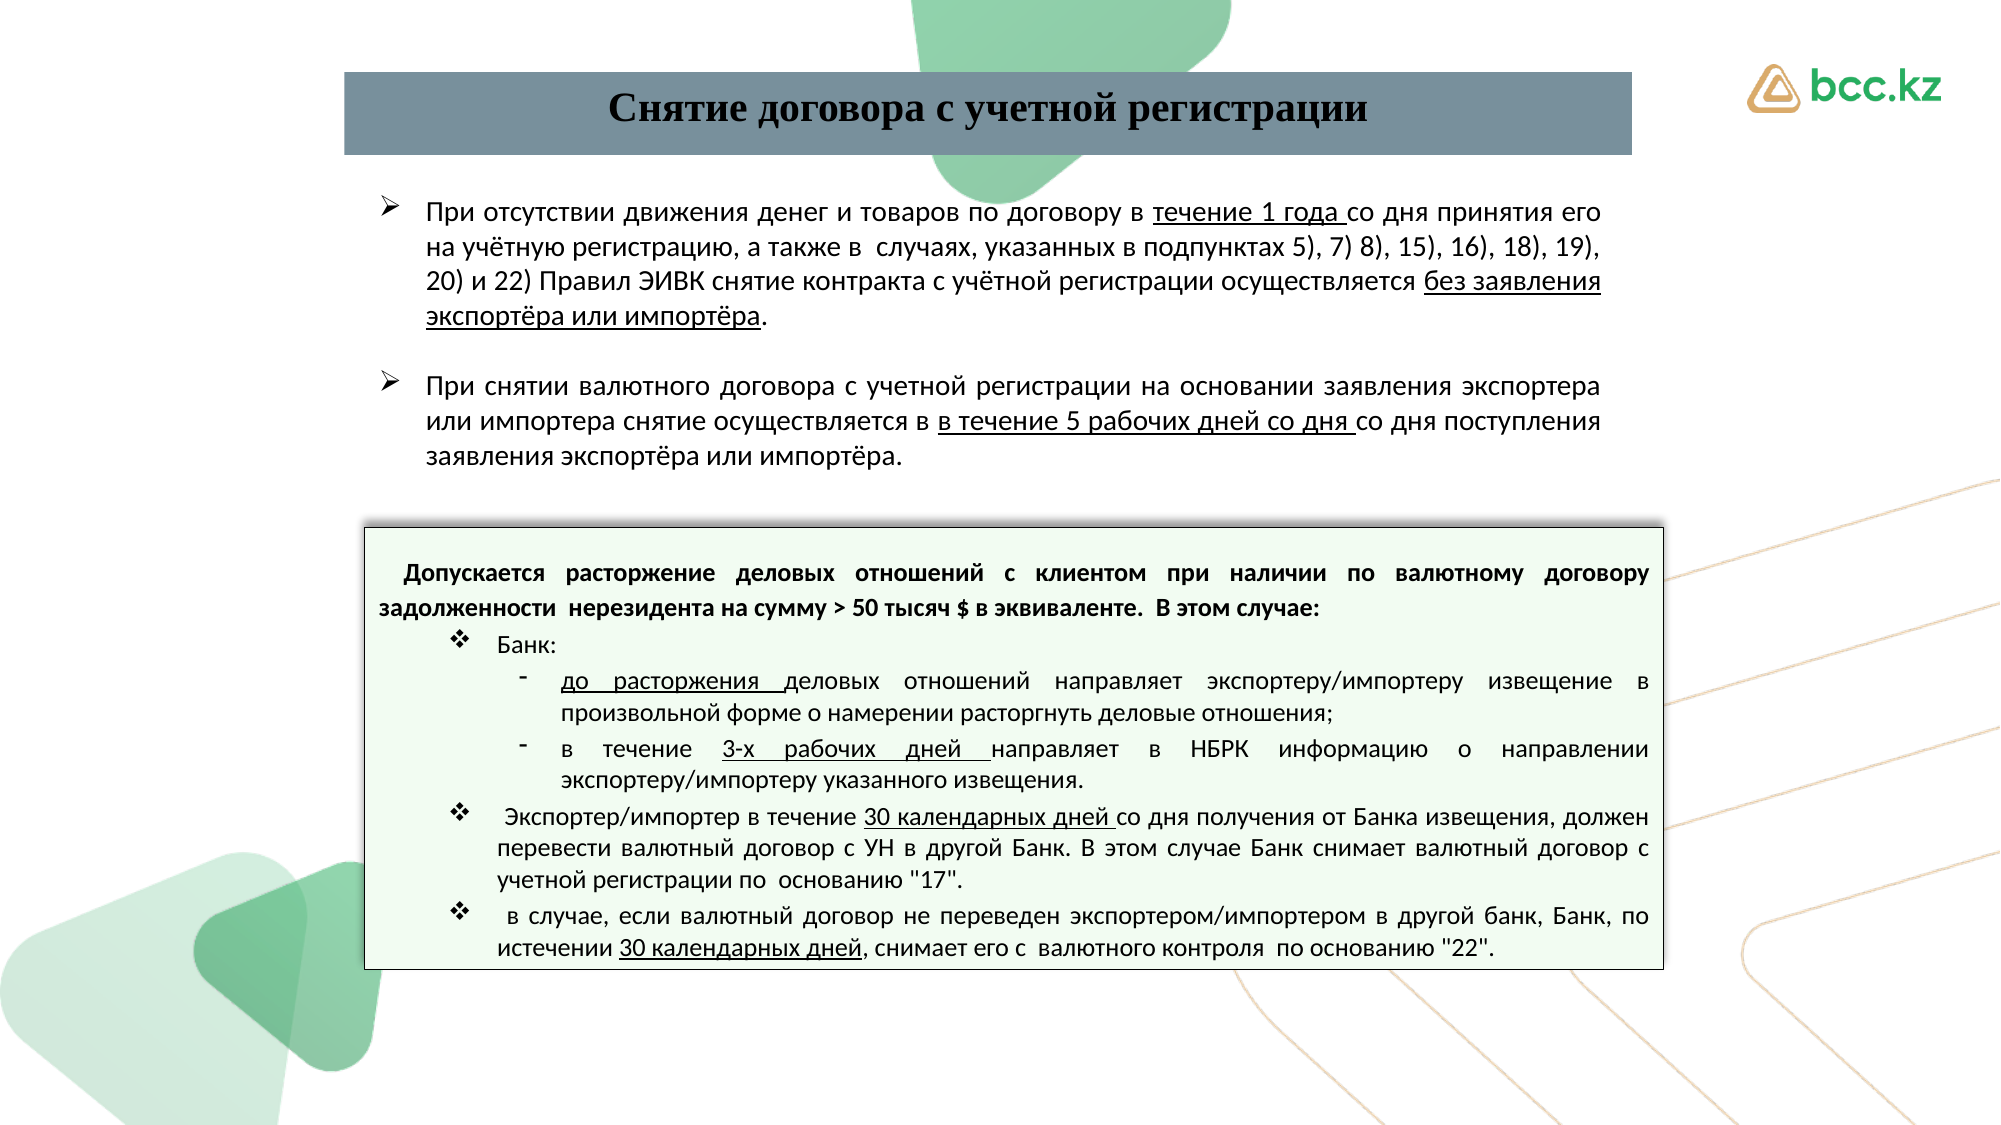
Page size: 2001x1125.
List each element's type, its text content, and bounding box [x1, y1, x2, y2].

text_box Снятие договора с учетной регистрации [344, 72, 1632, 155]
text_box Допускается расторжение деловых отношений с клиентом при наличии по валютному договору задолженности нерезидента на сумму > 50 тысяч $ в эквиваленте. В этом случае: Банк: до расторжения деловых отношений направляет экспортеру/импортеру извещение в произвольной форме о намерении расторгнуть деловые отношения; в течение 3-х рабочих дней направляет в НБРК информацию о направлении экспортеру/импортеру указанного извещения. Экспортер/импортер в течение 30 календарных дней со дня получения от Банка извещения, должен перевести валютный договор с УН в другой Банк. В этом случае Банк снимает валютный договор с учетной регистрации по основанию "17". в случае, если валютный договор не переведен экспортером/импортером в другой банк, Банк, по истечении 30 календарных дней, снимает его с валютного контроля по основанию "22". [364, 527, 1664, 970]
text_box При отсутствии движения денег и товаров по договору в течение 1 года со дня принятия его на учётную регистрацию, а также в случаях, указанных в подпунктах 5), 7) 8), 15), 16), 18), 19), 20) и 22) Правил ЭИВК снятие контракта с учётной регистрации осуществляется без заявления экспортёра или импортёра. При снятии валютного договора с учетной регистрации на основании заявления экспортера или импортера снятие осуществляется в в течение 5 рабочих дней со дня со дня поступления заявления экспортёра или импортёра. [364, 184, 1617, 479]
picture [0, 0, 2000, 1125]
